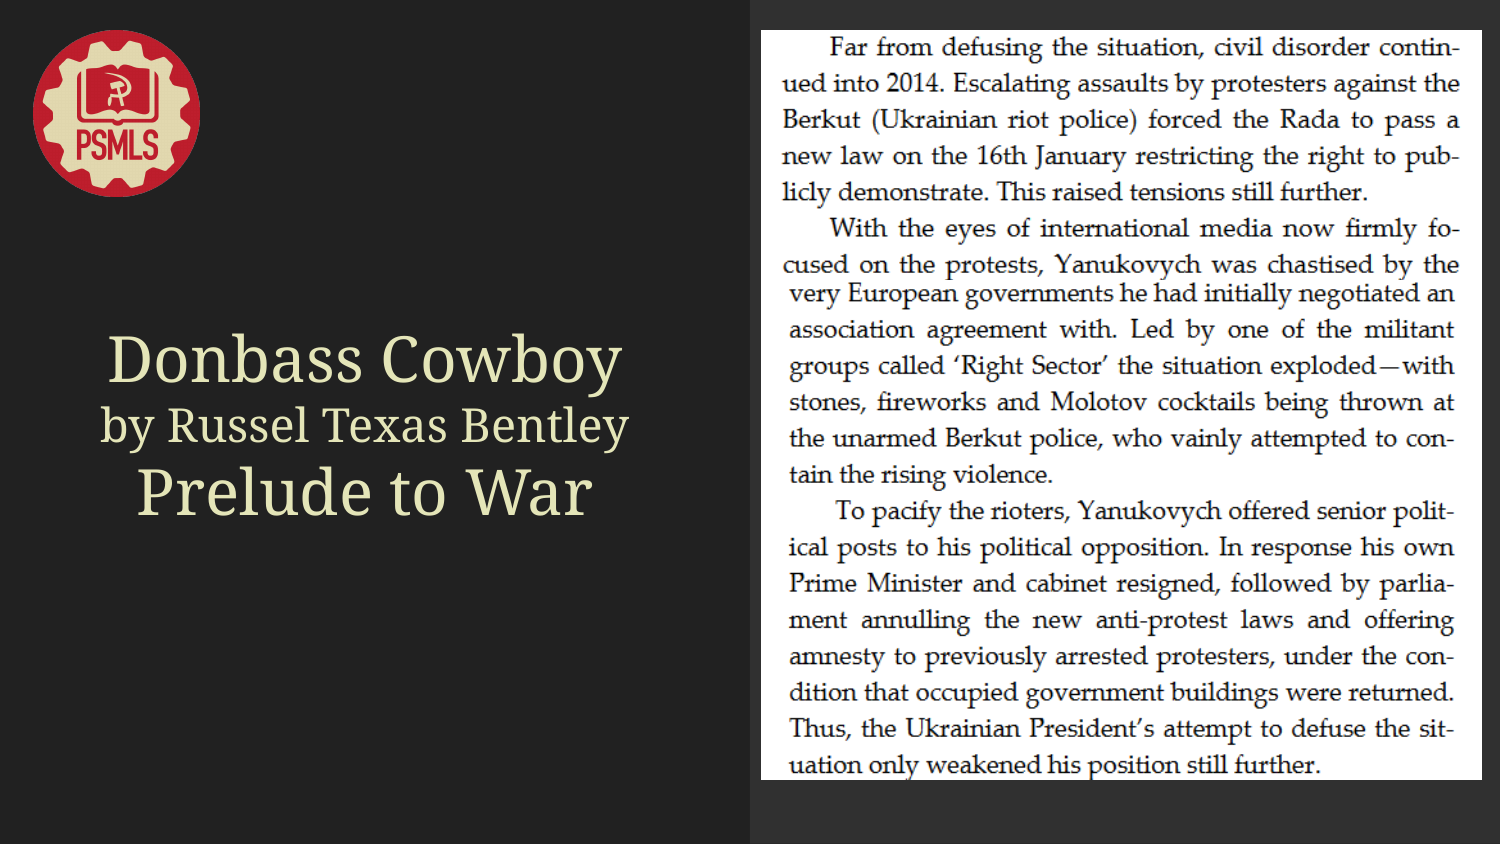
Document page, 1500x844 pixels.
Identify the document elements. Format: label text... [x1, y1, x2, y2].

picture [760, 30, 1482, 780]
title Donbass Cowboy by Russel Texas Bentley Prelude to War [33, 300, 697, 544]
picture [33, 30, 200, 197]
